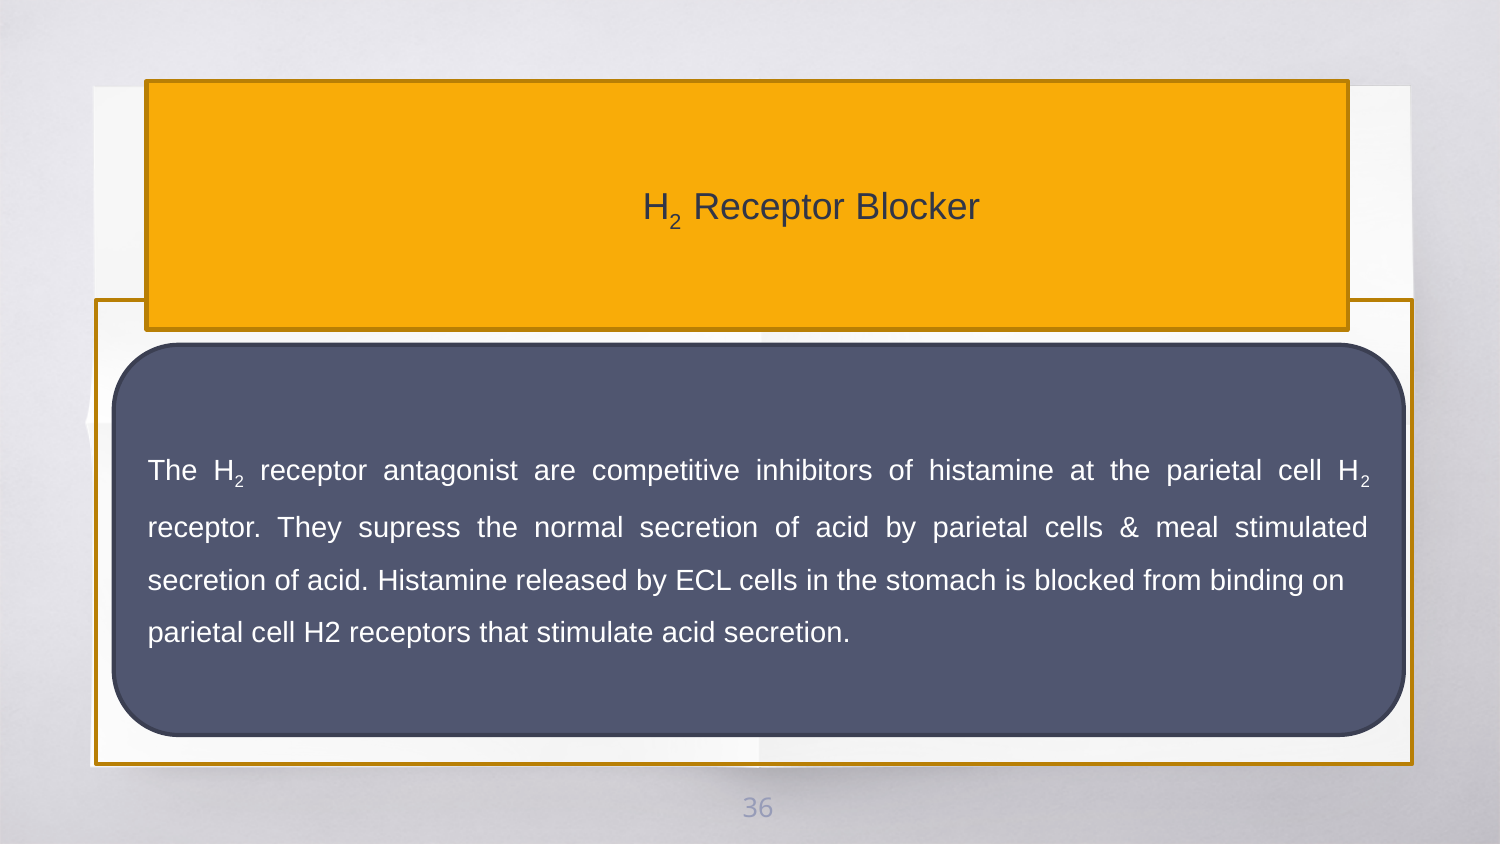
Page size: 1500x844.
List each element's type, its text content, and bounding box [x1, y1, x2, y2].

picture [0, 0, 1500, 844]
text_box H2 Receptor Blocker [627, 174, 1020, 241]
slide_number 36 [713, 775, 804, 825]
text_box [144, 79, 1350, 332]
text_box [94, 298, 1414, 766]
text_box The H2 receptor antagonist are competitive inhibitors of histamine at the parietal cell H2 receptor. They supress the normal secretion of acid by parietal cells & meal stimulated secretion of acid. Histamine released by ECL cells in the stomach is blocked from binding on parietal cell H2 receptors that stimulate acid secretion. [111, 342, 1406, 738]
